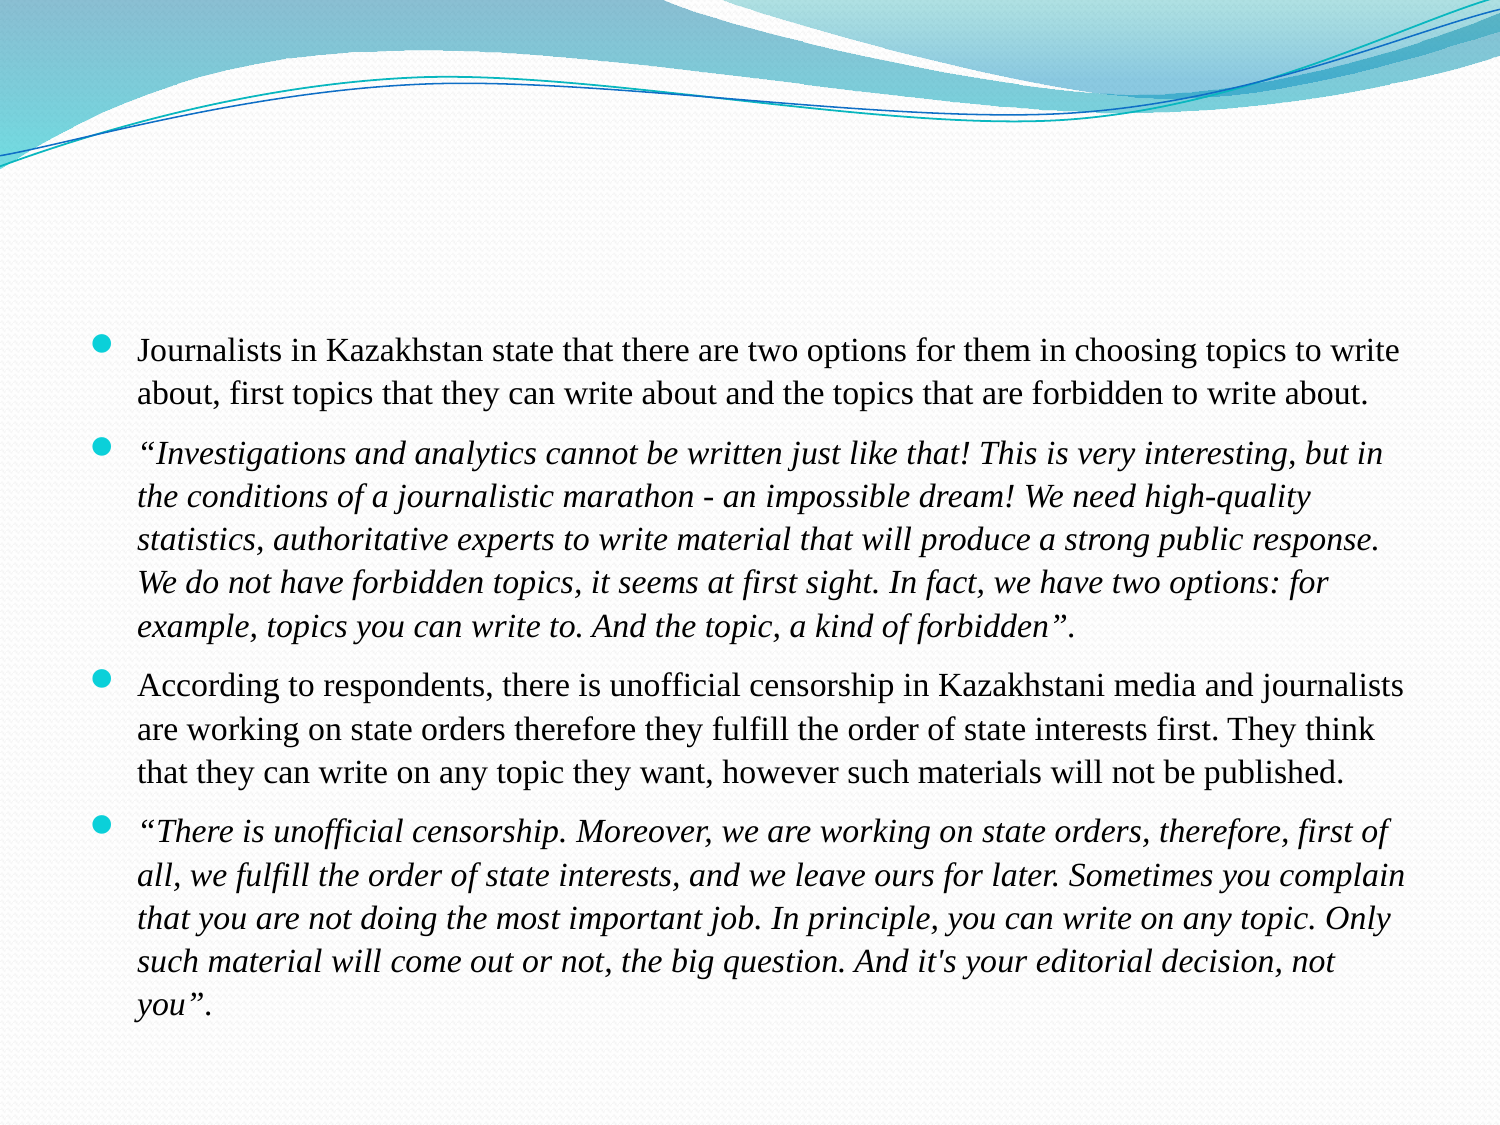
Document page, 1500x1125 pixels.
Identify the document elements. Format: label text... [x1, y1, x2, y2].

list Journalists in Kazakhstan state that there are two options for them in choosing topics to write about, first topics that they can write about and the topics that are forbidden to write about. “Investigations and analytics cannot be written just like that! This is very interesting, but in the conditions of a journalistic marathon - an impossible dream! We need high-quality statistics, authoritative experts to write material that will produce a strong public response. We do not have forbidden topics, it seems at first sight. In fact, we have two options: for example, topics you can write to. And the topic, a kind of forbidden”. According to respondents, there is unofficial censorship in Kazakhstani media and journalists are working on state orders therefore they fulfill the order of state interests first. They think that they can write on any topic they want, however such materials will not be published. “There is unofficial censorship. Moreover, we are working on state orders, therefore, first of all, we fulfill the order of state interests, and we leave ours for later. Sometimes you complain that you are not doing the most important job. In principle, you can write on any topic. Only such material will come out or not, the big question. And it's your editorial decision, not you”. [75, 317, 1425, 1038]
